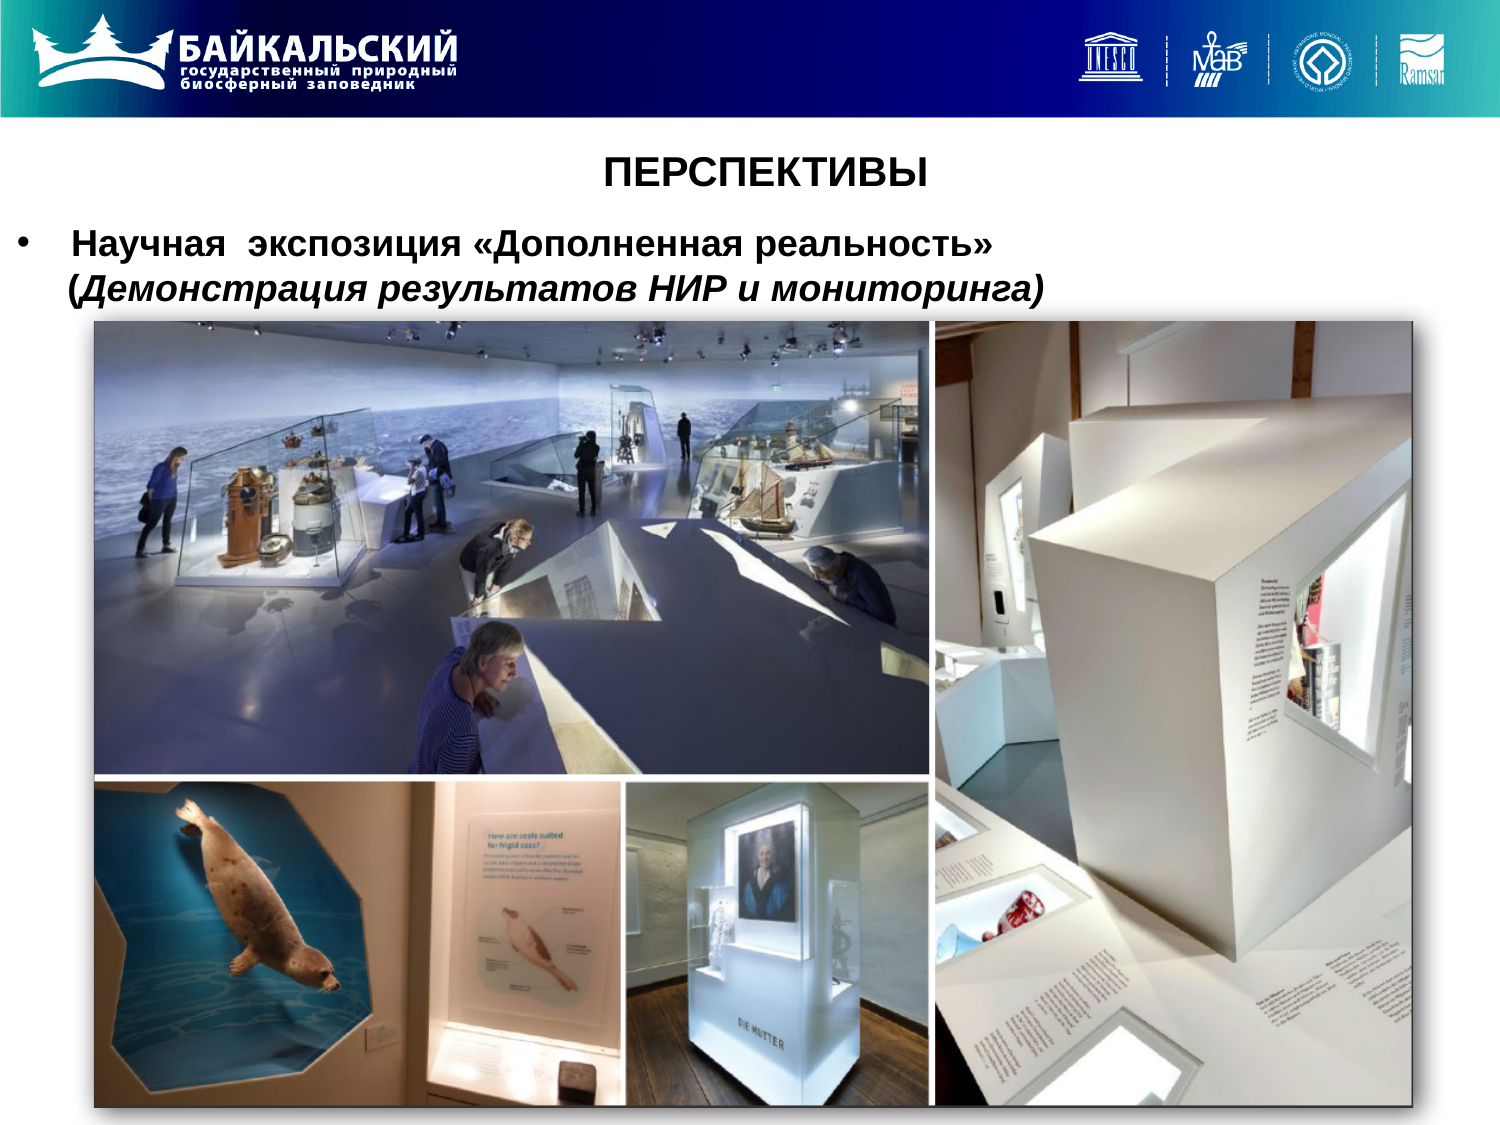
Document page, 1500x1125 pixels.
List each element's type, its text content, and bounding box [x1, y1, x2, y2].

text_box ПЕРСПЕКТИВЫ [65, 137, 1465, 203]
picture [0, 0, 1346, 118]
picture [1343, 0, 1500, 118]
picture [93, 321, 1414, 1109]
text_box Научная экспозиция «Дополненная реальность» (Демонстрация результатов НИР и мониторинга) [0, 211, 1500, 317]
